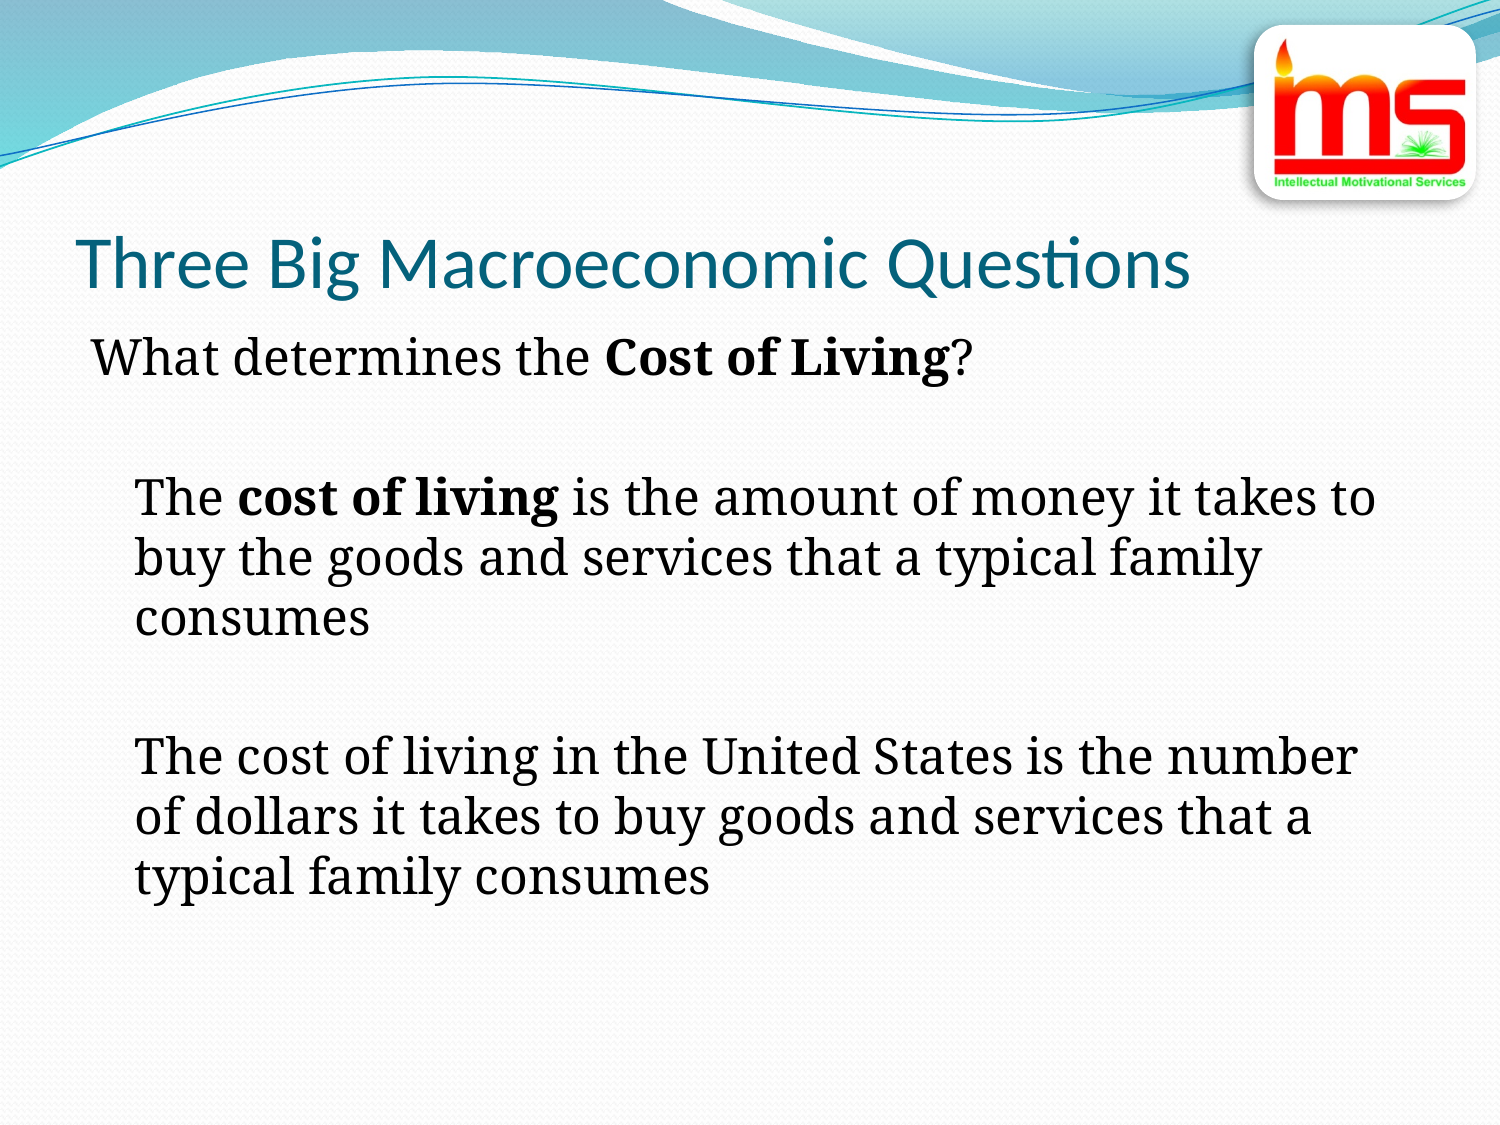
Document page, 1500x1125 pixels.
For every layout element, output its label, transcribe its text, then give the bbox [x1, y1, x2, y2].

list What determines the Cost of Living? The cost of living is the amount of money it takes to buy the goods and services that a typical family consumes The cost of living in the United States is the number of dollars it takes to buy goods and services that a typical family consumes [74, 317, 1426, 1038]
title Three Big Macroeconomic Questions [74, 115, 1426, 304]
picture [1253, 24, 1476, 201]
